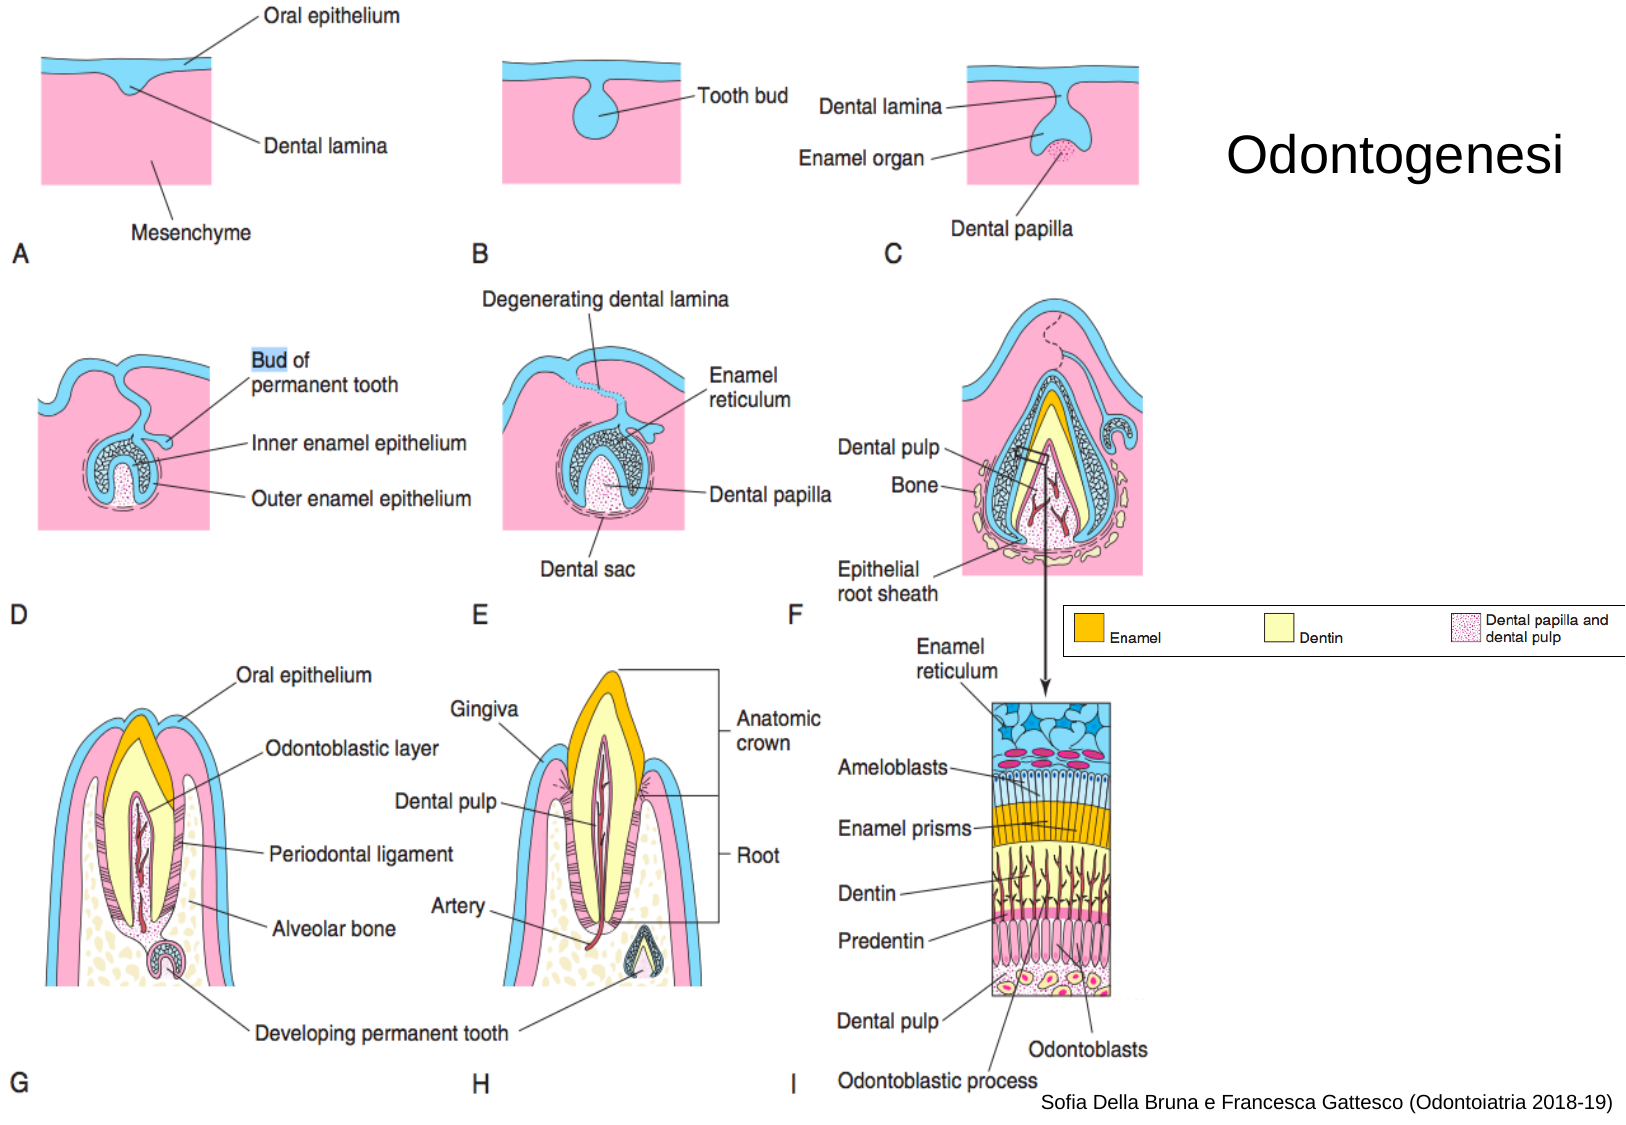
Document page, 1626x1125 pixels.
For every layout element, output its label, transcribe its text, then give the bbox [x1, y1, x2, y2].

text_box Odontogenesi [1186, 107, 1606, 192]
picture [0, 0, 1626, 1107]
text_box Sofia Della Bruna e Francesca Gattesco (Odontoiatria 2018-19) [1026, 1082, 1625, 1122]
